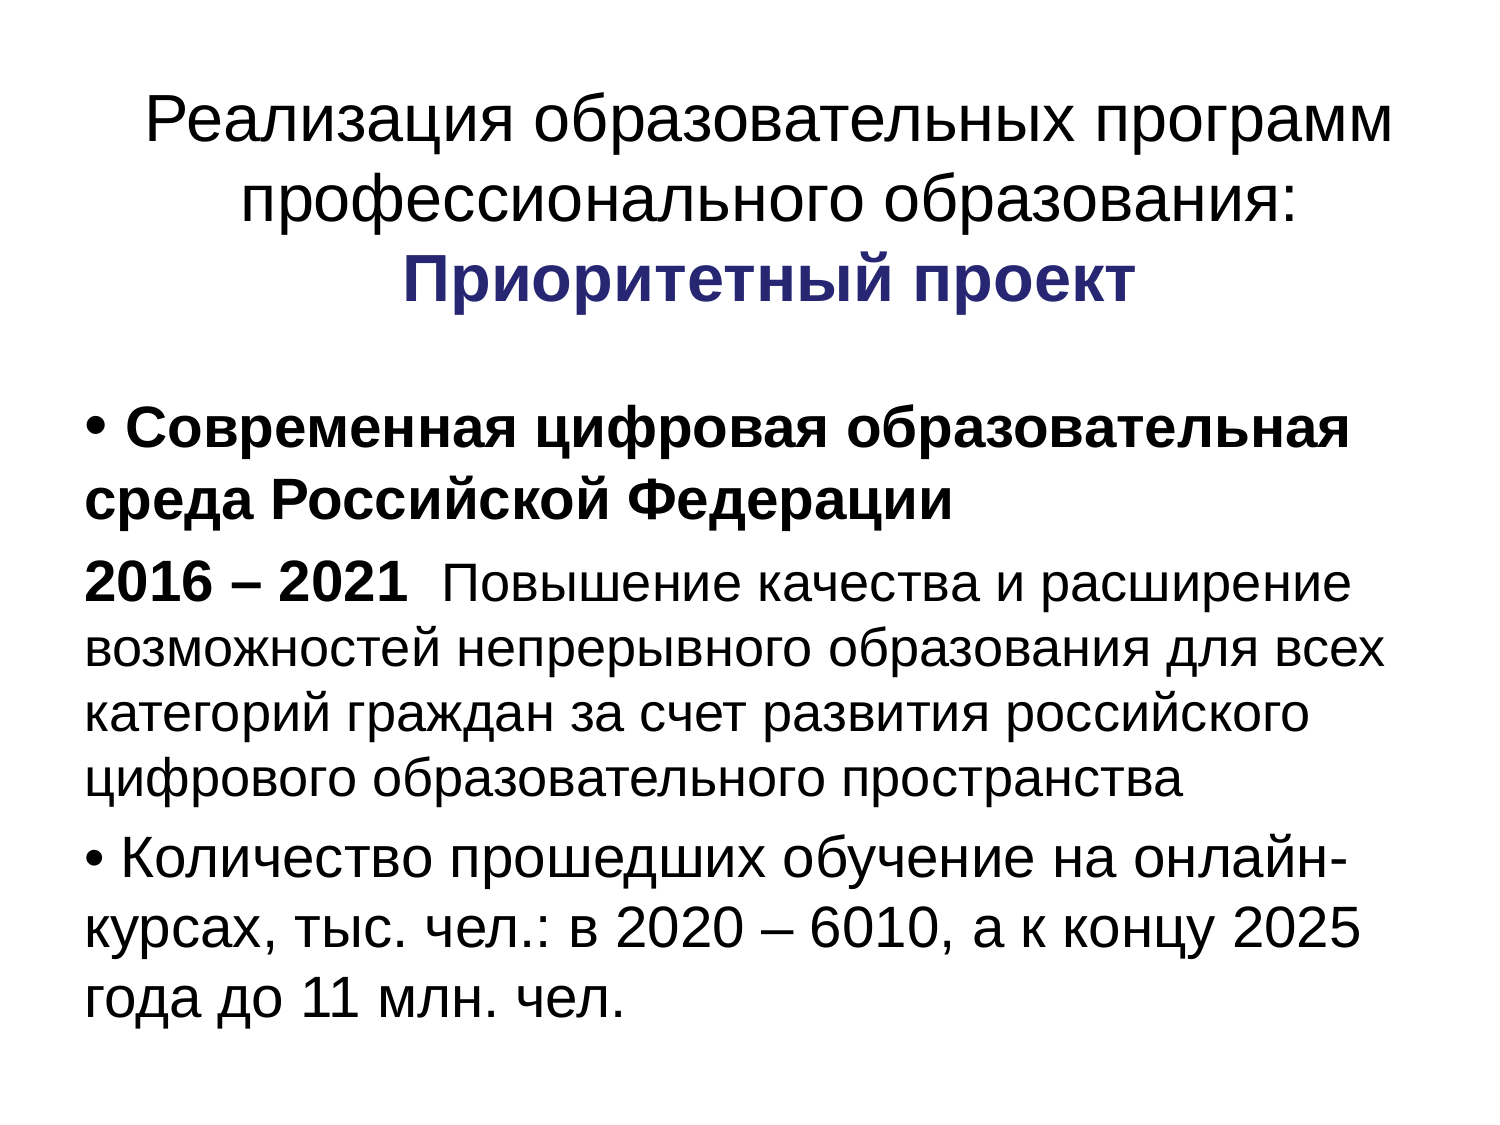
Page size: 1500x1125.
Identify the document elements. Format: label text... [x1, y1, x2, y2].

title Реализация образовательных программ профессионального образования: Приоритетный проект [66, 42, 1474, 348]
list • Современная цифровая образовательная среда Российской Федерации 2016 – 2021 Повышение качества и расширение возможностей непрерывного образования для всех категорий граждан за счет развития российского цифрового образовательного пространства • Количество прошедших обучение на онлайн-курсах, тыс. чел.: в 2020 – 6010, а к концу 2025 года до 11 млн. чел. [69, 373, 1477, 1059]
